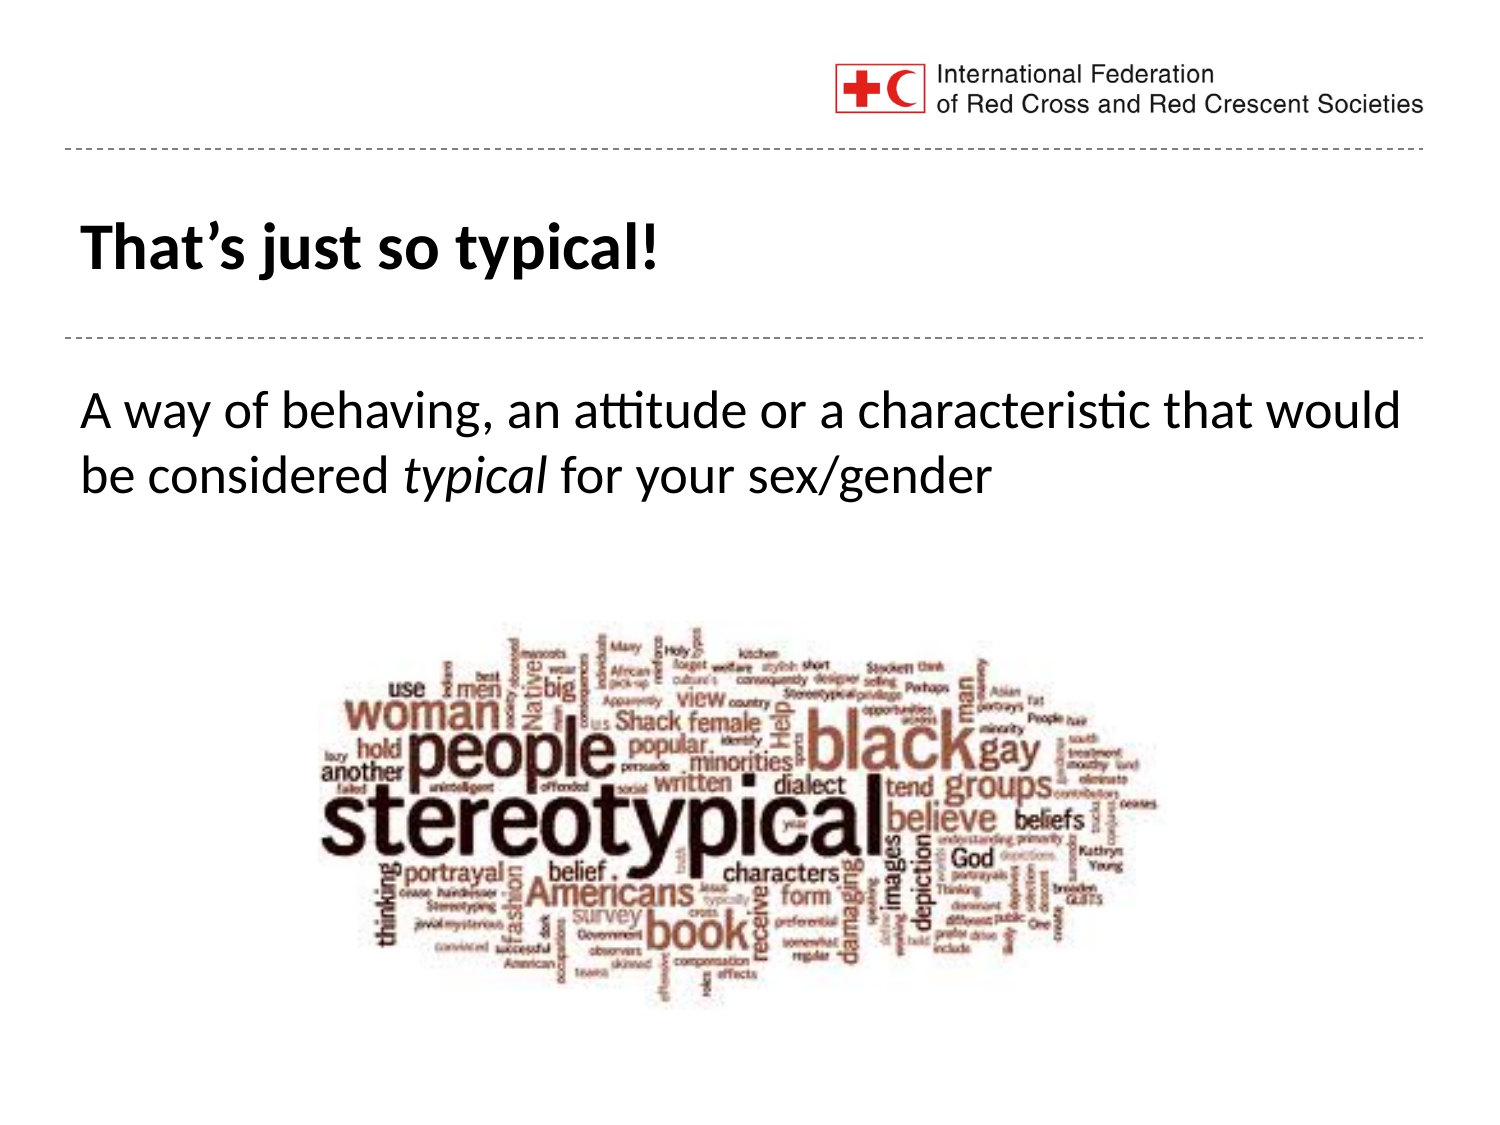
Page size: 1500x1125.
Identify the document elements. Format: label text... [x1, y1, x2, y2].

title That’s just so typical! [64, 148, 1424, 337]
list A way of behaving, an attitude or a characteristic that would be considered typical for your sex/gender [64, 366, 1436, 1055]
picture [820, 42, 1434, 134]
picture [318, 621, 1167, 1010]
